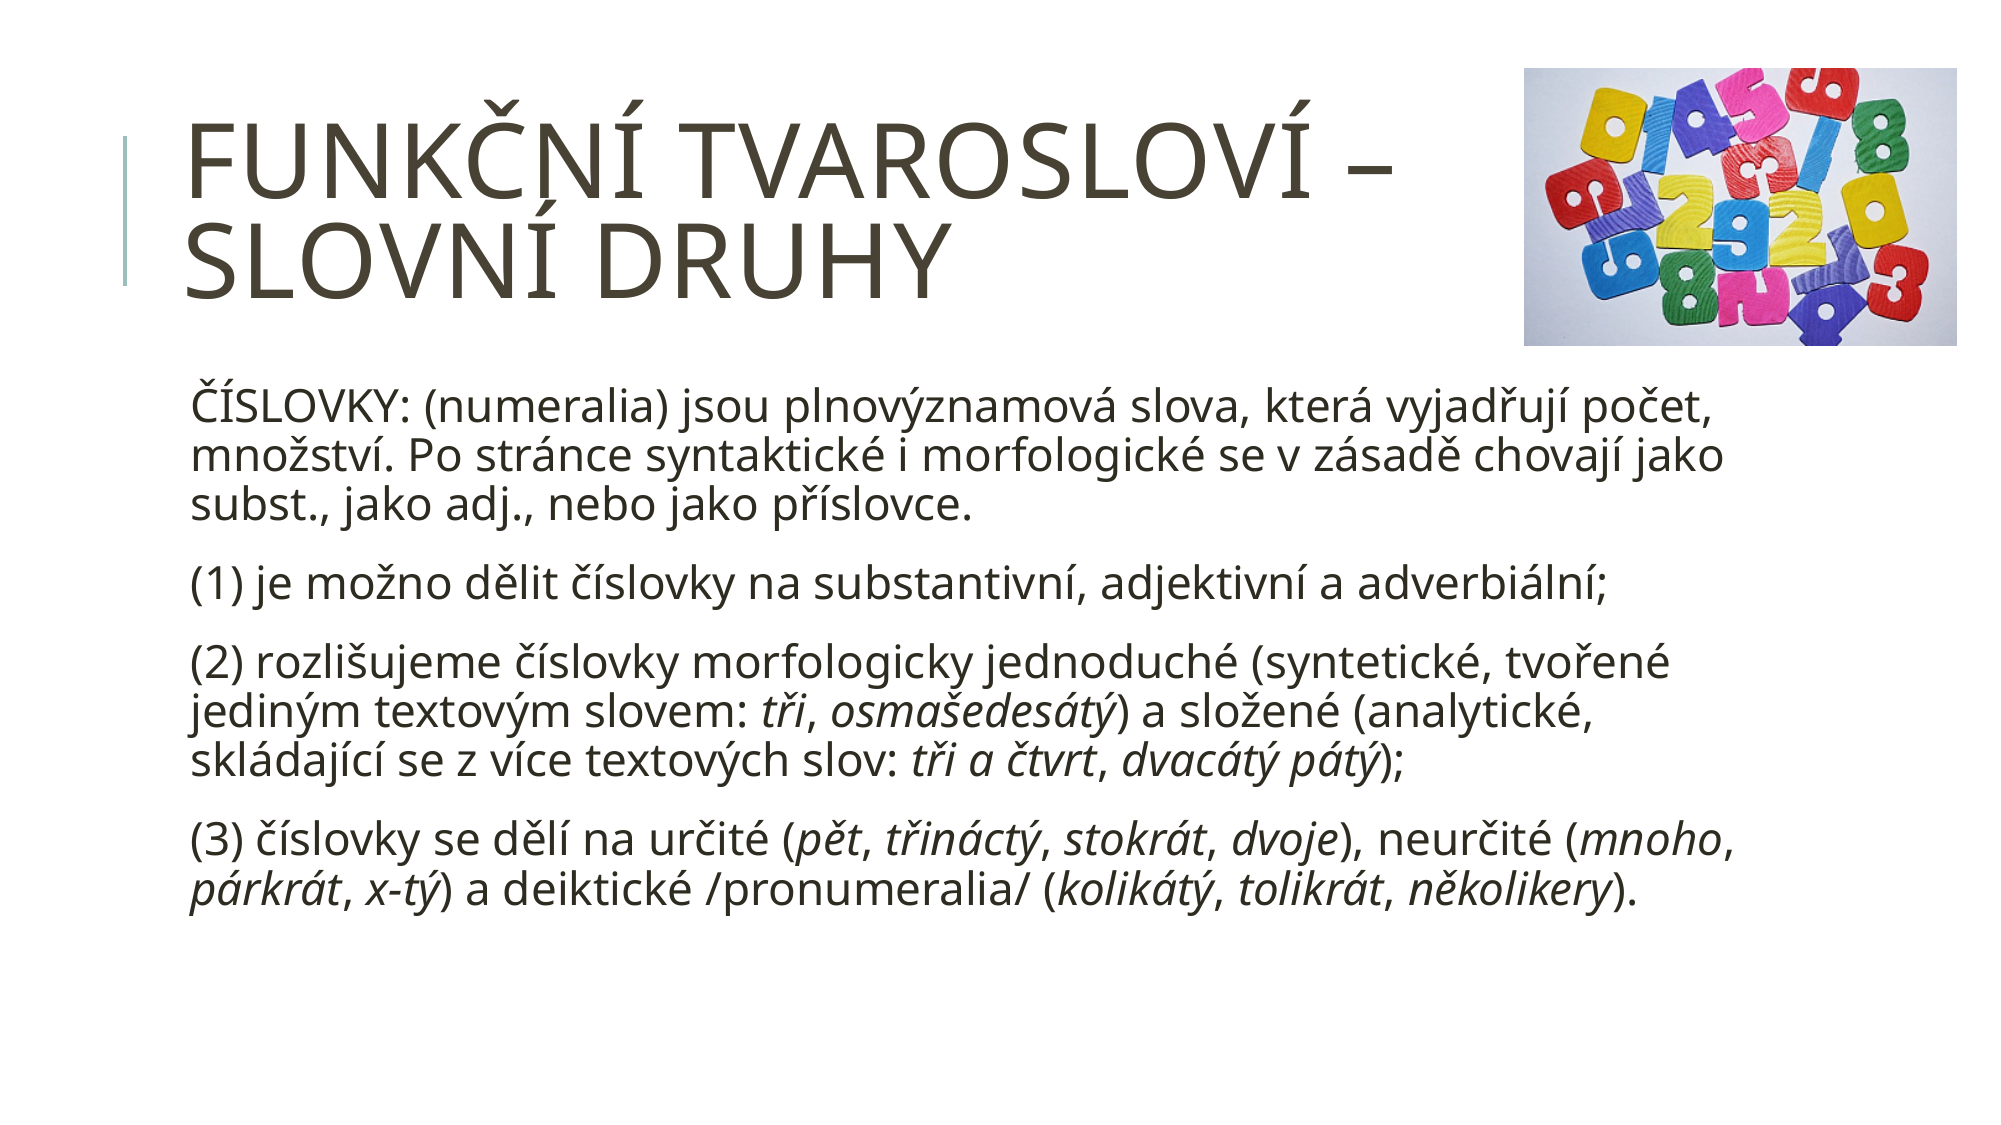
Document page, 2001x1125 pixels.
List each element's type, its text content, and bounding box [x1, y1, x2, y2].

list ČÍSLOVKY: (numeralia) jsou plnovýznamová slova, která vyjadřují počet, množství. Po stránce syntaktické i morfologické se v zásadě chovají jako subst., jako adj., nebo jako příslovce. (1) je možno dělit číslovky na substantivní, adjektivní a adverbiální; (2) rozlišujeme číslovky morfologicky jednoduché (syntetické, tvořené jediným textovým slovem: tři, osmašedesátý) a složené (analytické, skládající se z více textových slov: tři a čtvrt, dvacátý pátý); (3) číslovky se dělí na určité (pět, třináctý, stokrát, dvoje), neurčité (mnoho, párkrát, x-tý) a deiktické /pronumeralia/ (kolikátý, tolikrát, několikery). [168, 375, 1763, 1035]
picture [1524, 68, 1957, 346]
title Funkční tvarosloví – slovní druhy [168, 96, 1517, 342]
